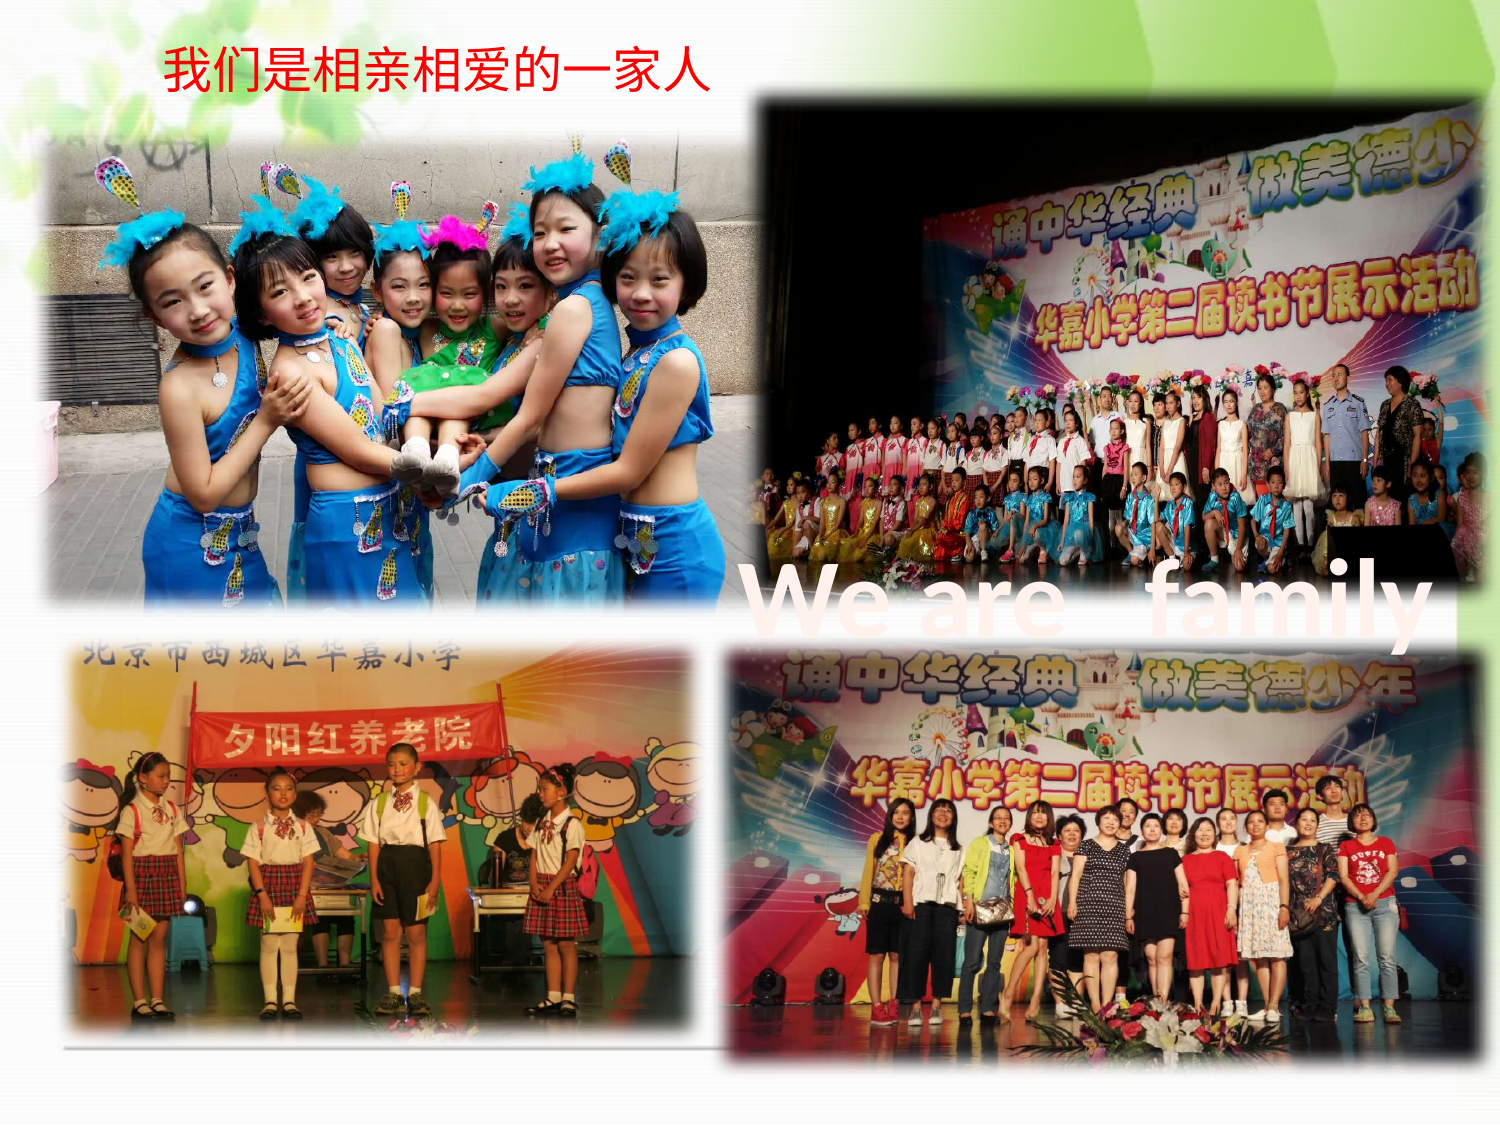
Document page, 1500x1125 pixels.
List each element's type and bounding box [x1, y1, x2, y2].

picture [29, 77, 1500, 619]
picture [52, 633, 1500, 1080]
list [0, 0, 1500, 1125]
